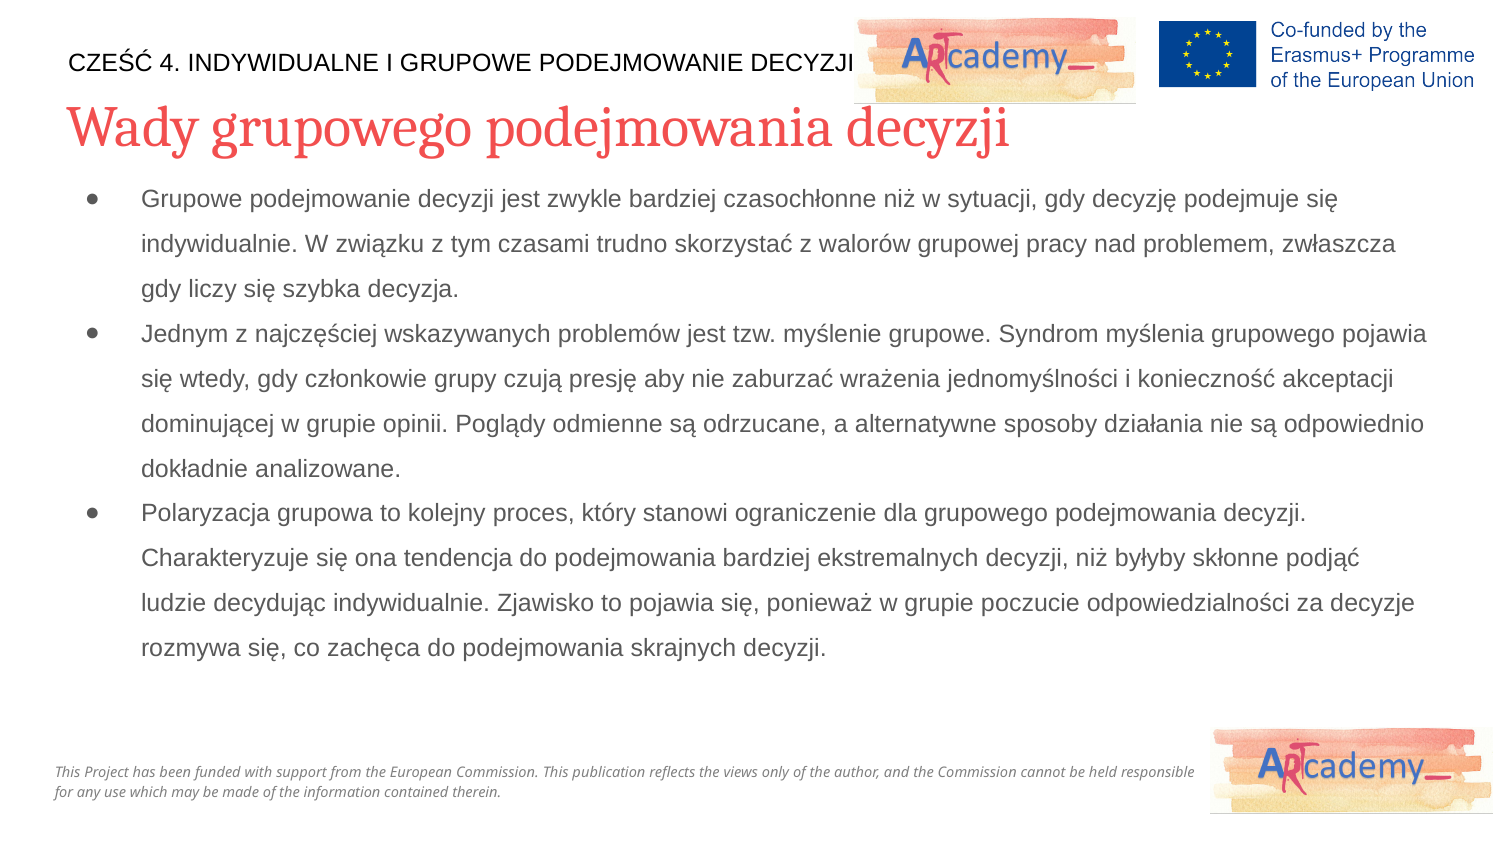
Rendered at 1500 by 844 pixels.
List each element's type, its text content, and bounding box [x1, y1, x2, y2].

title Wady grupowego podejmowania decyzji [51, 72, 1449, 152]
picture [1158, 21, 1474, 91]
list Grupowe podejmowanie decyzji jest zwykle bardziej czasochłonne niż w sytuacji, gdy decyzję podejmuje się indywidualnie. W związku z tym czasami trudno skorzystać z walorów grupowej pracy nad problemem, zwłaszcza gdy liczy się szybka decyzja. Jednym z najczęściej wskazywanych problemów jest tzw. myślenie grupowe. Syndrom myślenia grupowego pojawia się wtedy, gdy członkowie grupy czują presję aby nie zaburzać wrażenia jednomyślności i konieczność akceptacji dominującej w grupie opinii. Poglądy odmienne są odrzucane, a alternatywne sposoby działania nie są odpowiednio dokładnie analizowane. Polaryzacja grupowa to kolejny proces, który stanowi ograniczenie dla grupowego podejmowania decyzji. Charakteryzuje się ona tendencja do podejmowania bardziej ekstremalnych decyzji, niż byłyby skłonne podjąć ludzie decydując indywidualnie. Zjawisko to pojawia się, ponieważ w grupie poczucie odpowiedzialności za decyzje rozmywa się, co zachęca do podejmowania skrajnych decyzji. [51, 152, 1449, 754]
text_box CZEŚĆ 4. INDYWIDUALNE I GRUPOWE PODEJMOWANIE DECYZJI [53, 39, 849, 84]
picture [1210, 709, 1493, 844]
text_box This Project has been funded with support from the European Commission. This publication reflects the views only of the author, and the Commission cannot be held responsible for any use which may be made of the information contained therein. [39, 754, 1205, 799]
picture [854, 0, 1137, 134]
